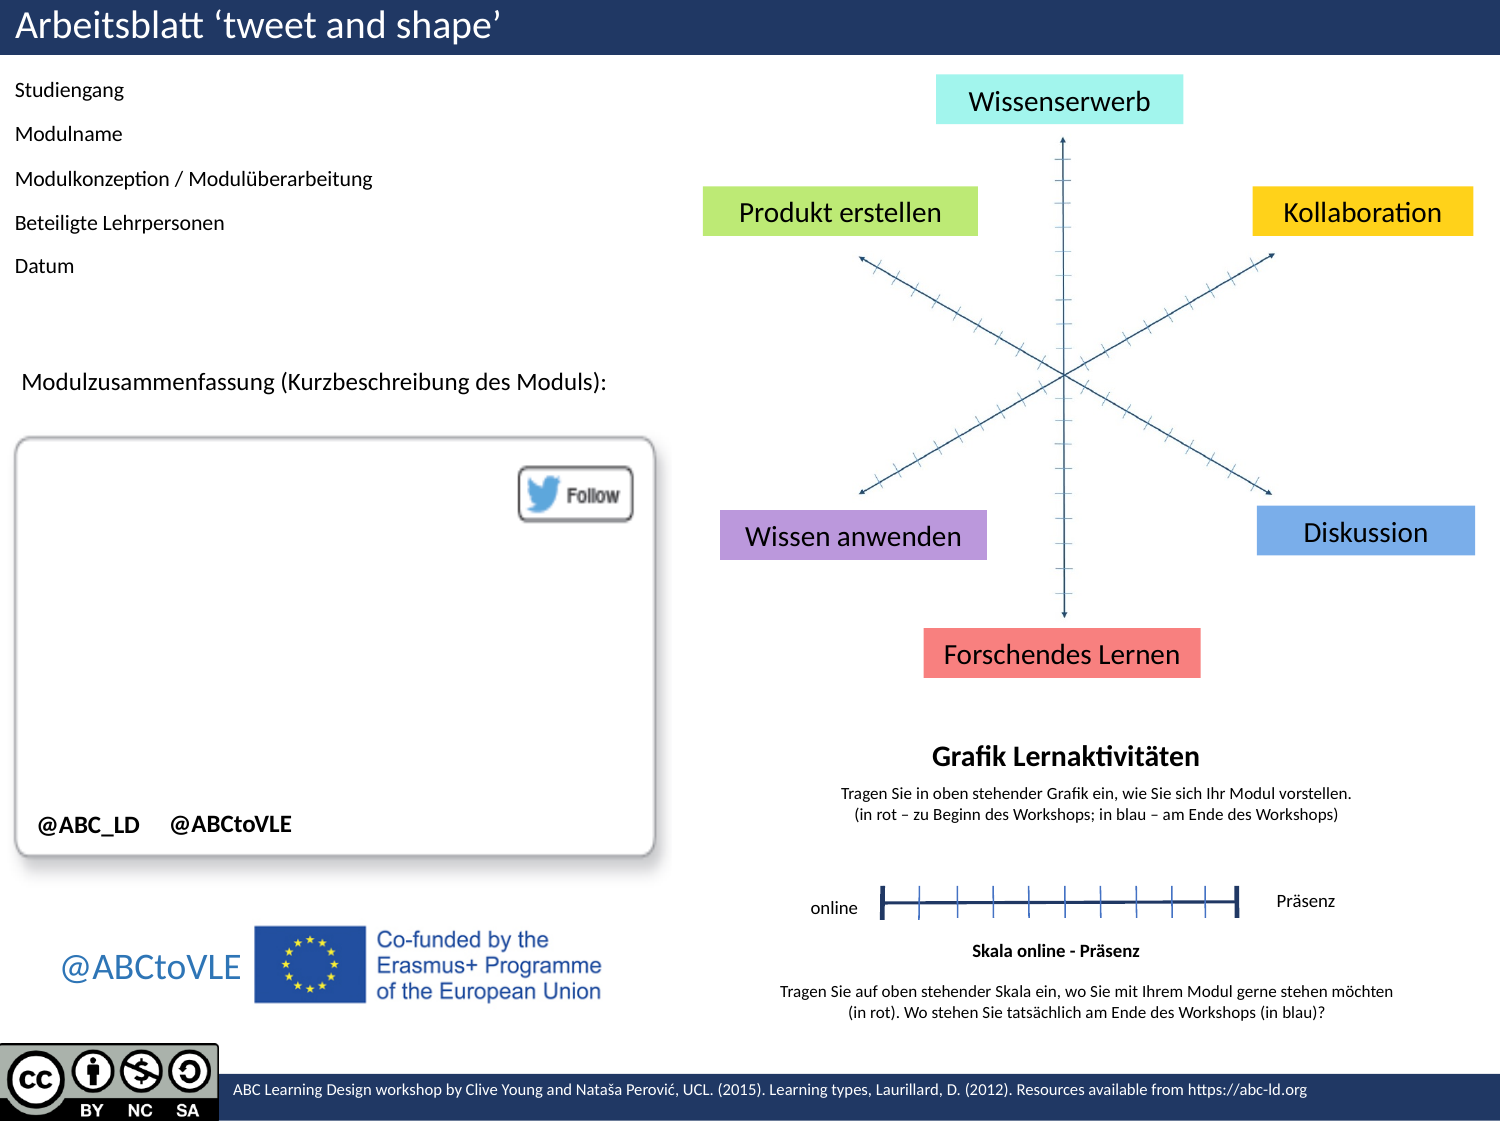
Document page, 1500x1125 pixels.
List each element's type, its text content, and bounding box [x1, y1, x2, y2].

text_box Tragen Sie auf oben stehender Skala ein, wo Sie mit Ihrem Modul gerne stehen möchten (in rot). Wo stehen Sie tatsächlich am Ende des Workshops (in blau)? [764, 973, 1411, 1030]
text_box @ABCtoVLE [43, 934, 236, 995]
text_box Wissenserwerb [936, 74, 1184, 125]
text_box Diskussion [1281, 505, 1476, 556]
picture [852, 130, 1281, 624]
text_box Datum [3, 248, 633, 318]
text_box Produkt erstellen [702, 186, 852, 236]
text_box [5, 417, 672, 890]
title Arbeitsblatt ‘tweet and shape’ [0, 0, 1500, 55]
picture [236, 910, 623, 1017]
text_box Präsenz [1229, 881, 1383, 920]
text_box Wissen anwenden [720, 510, 852, 560]
text_box Skala online - Präsenz [930, 931, 1182, 969]
text_box Studiengang Modulname Modulkonzeption / Modulüberarbeitung Beteiligte Lehrpersonen [3, 72, 557, 245]
picture [0, 1043, 219, 1121]
text_box Kollaboration [1281, 186, 1474, 236]
text_box online [778, 888, 890, 926]
text_box Modulzusammenfassung (Kurzbeschreibung des Moduls): [9, 363, 697, 964]
text_box Tragen Sie in oben stehender Grafik ein, wie Sie sich Ihr Modul vorstellen. (in rot – zu Beginn des Workshops; in blau – am Ende des Workshops) [701, 774, 1493, 831]
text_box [882, 885, 1237, 920]
text_box Forschendes Lernen [923, 628, 1201, 678]
subtitle ABC Learning Design workshop by Clive Young and Nataša Perović, UCL. (2015). Learning types, Laurillard, D. (2012). Resources available from https://abc-ld.org [219, 1073, 1500, 1121]
text_box Grafik Lernaktivitäten [832, 729, 1300, 780]
